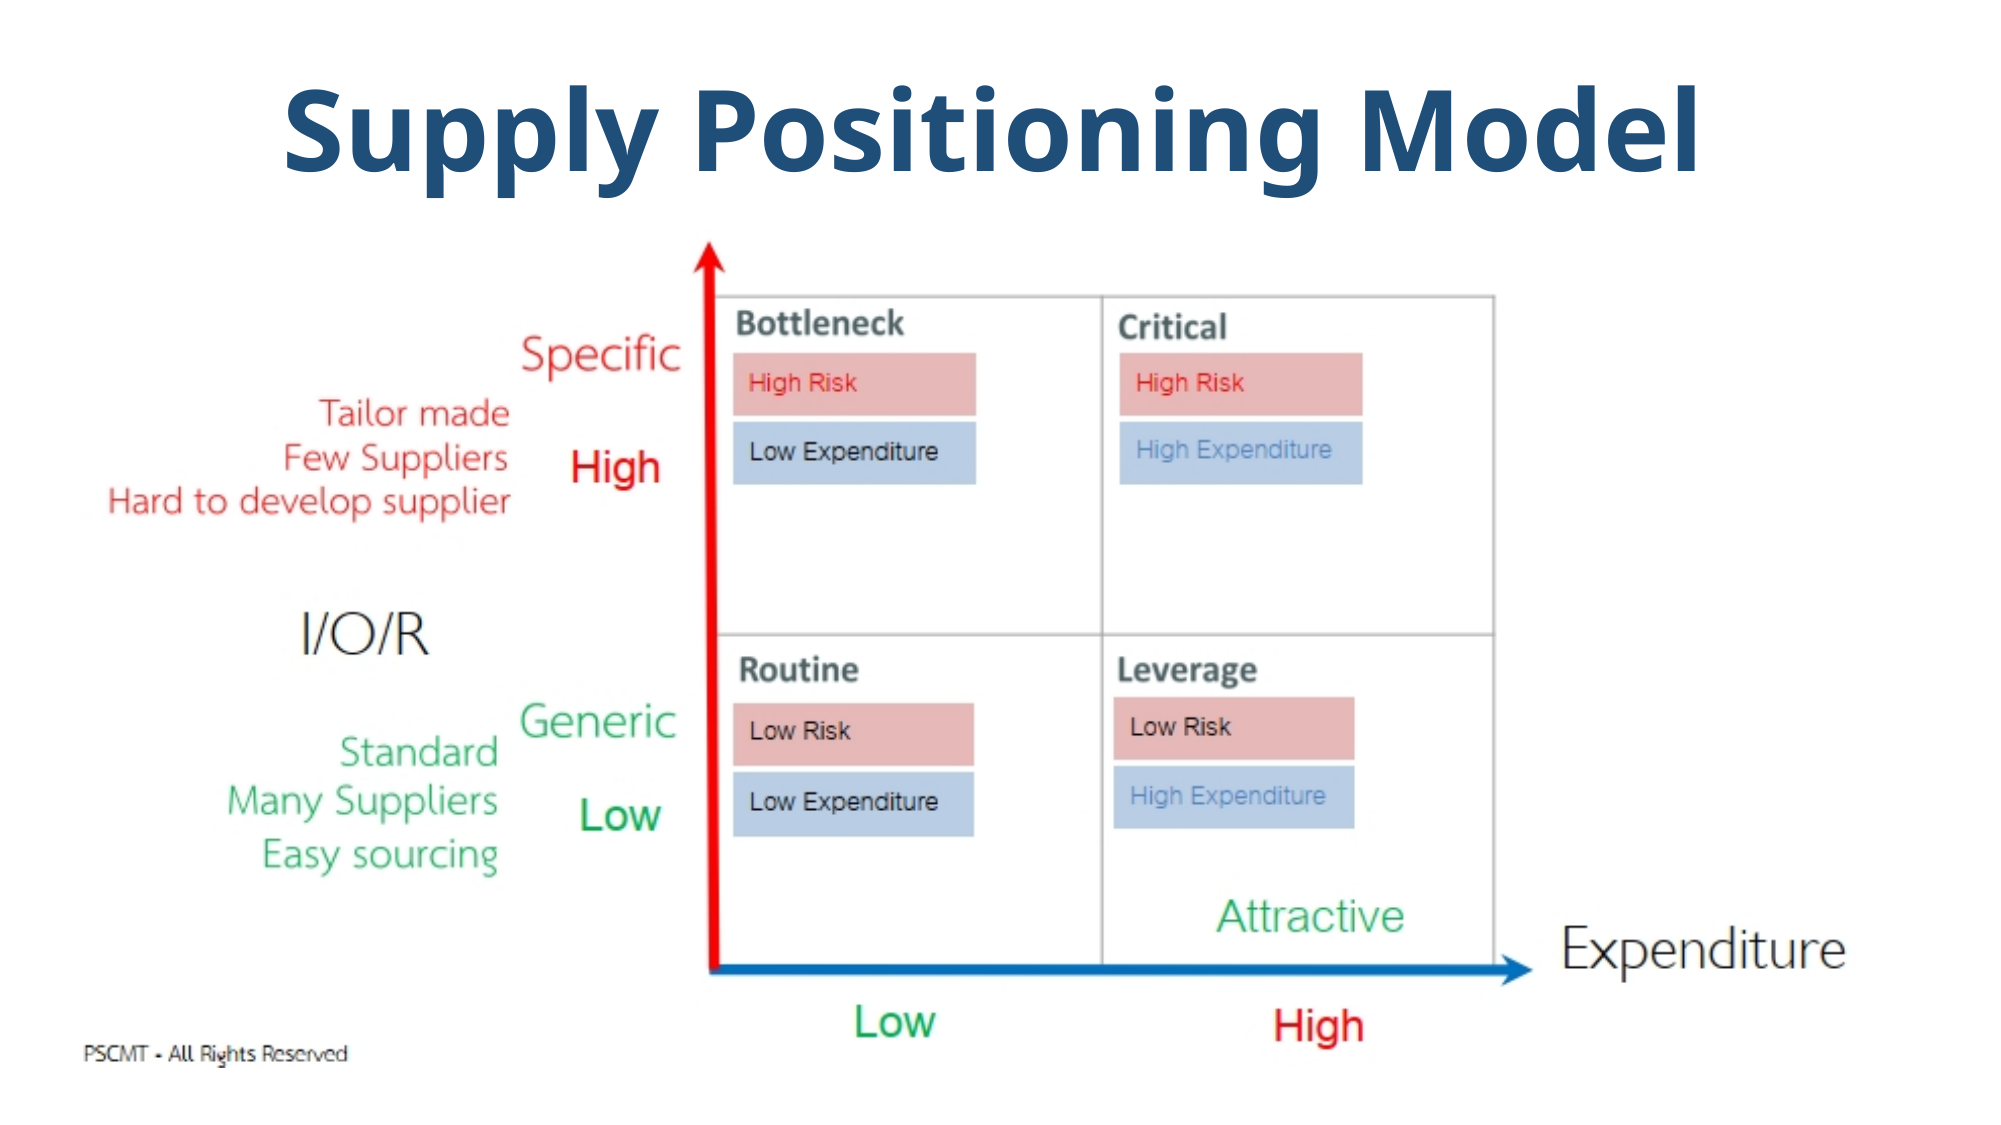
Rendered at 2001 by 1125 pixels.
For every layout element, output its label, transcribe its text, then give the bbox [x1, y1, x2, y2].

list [80, 228, 1857, 1068]
title Supply Positioning Model [131, 26, 1857, 228]
